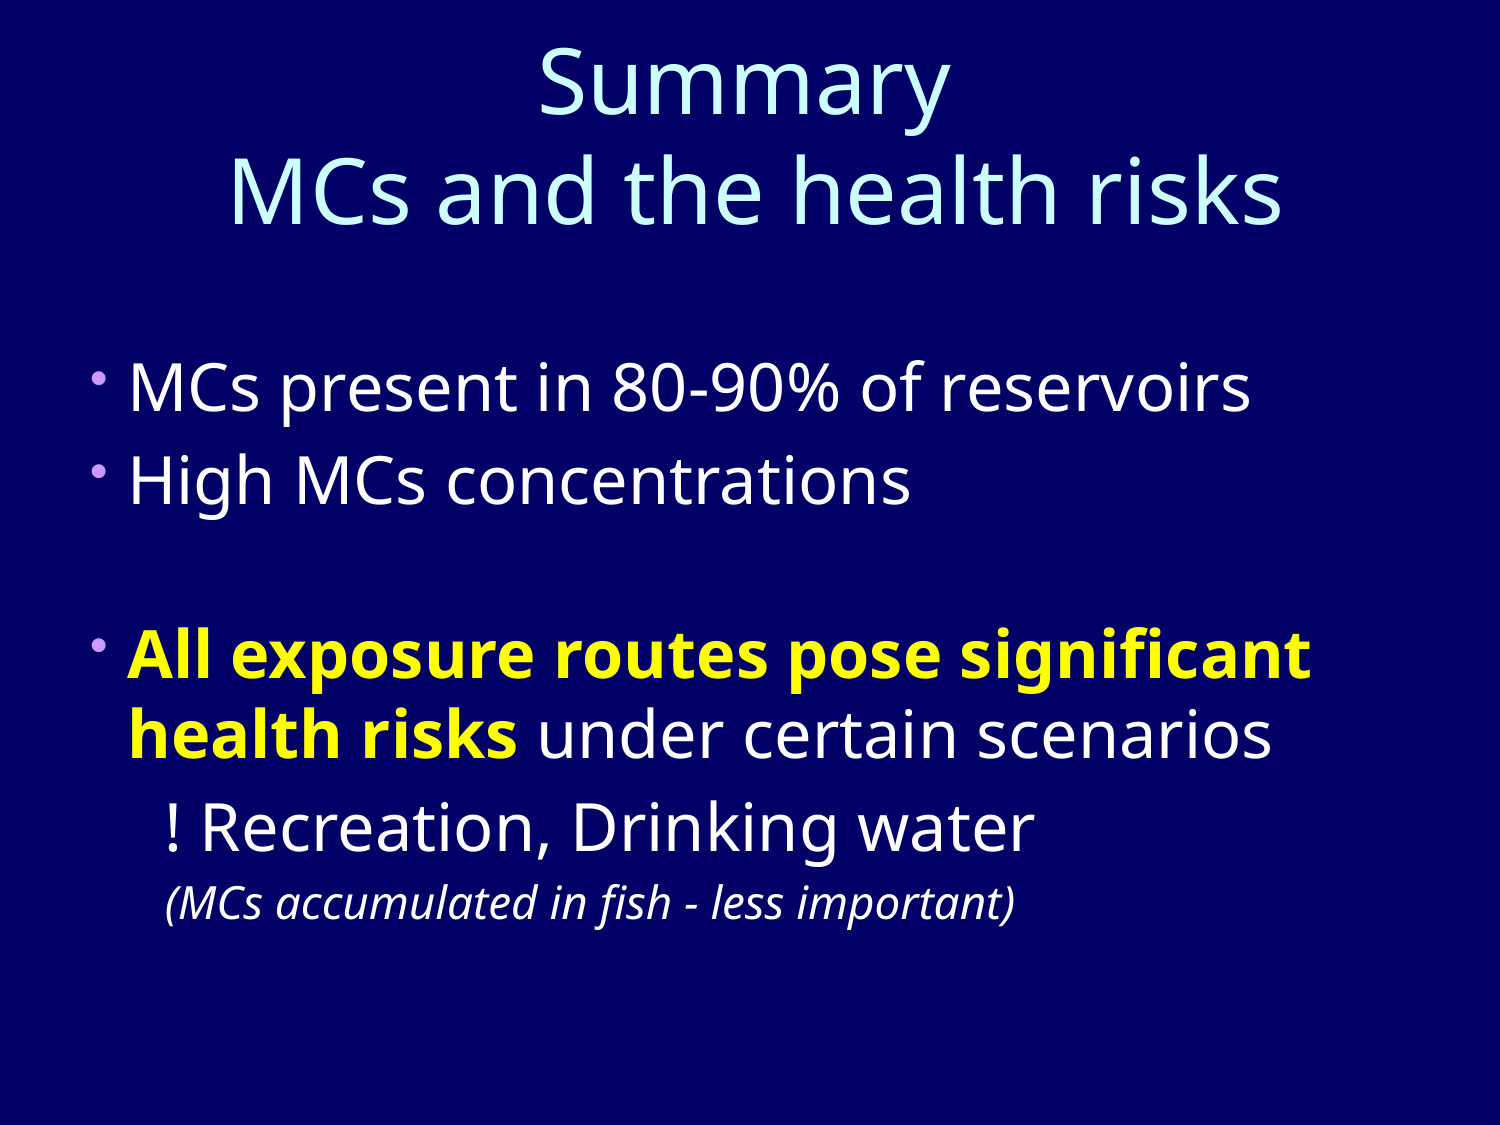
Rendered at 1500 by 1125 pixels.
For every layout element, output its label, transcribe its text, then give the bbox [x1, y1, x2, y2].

title Summary MCs and the health risks [74, 124, 1438, 251]
text_box MCs present in 80-90% of reservoirs High MCs concentrations All exposure routes pose significant health risks under certain scenarios ! Recreation, Drinking water (MCs accumulated in fish - less important) [0, 337, 1488, 1013]
